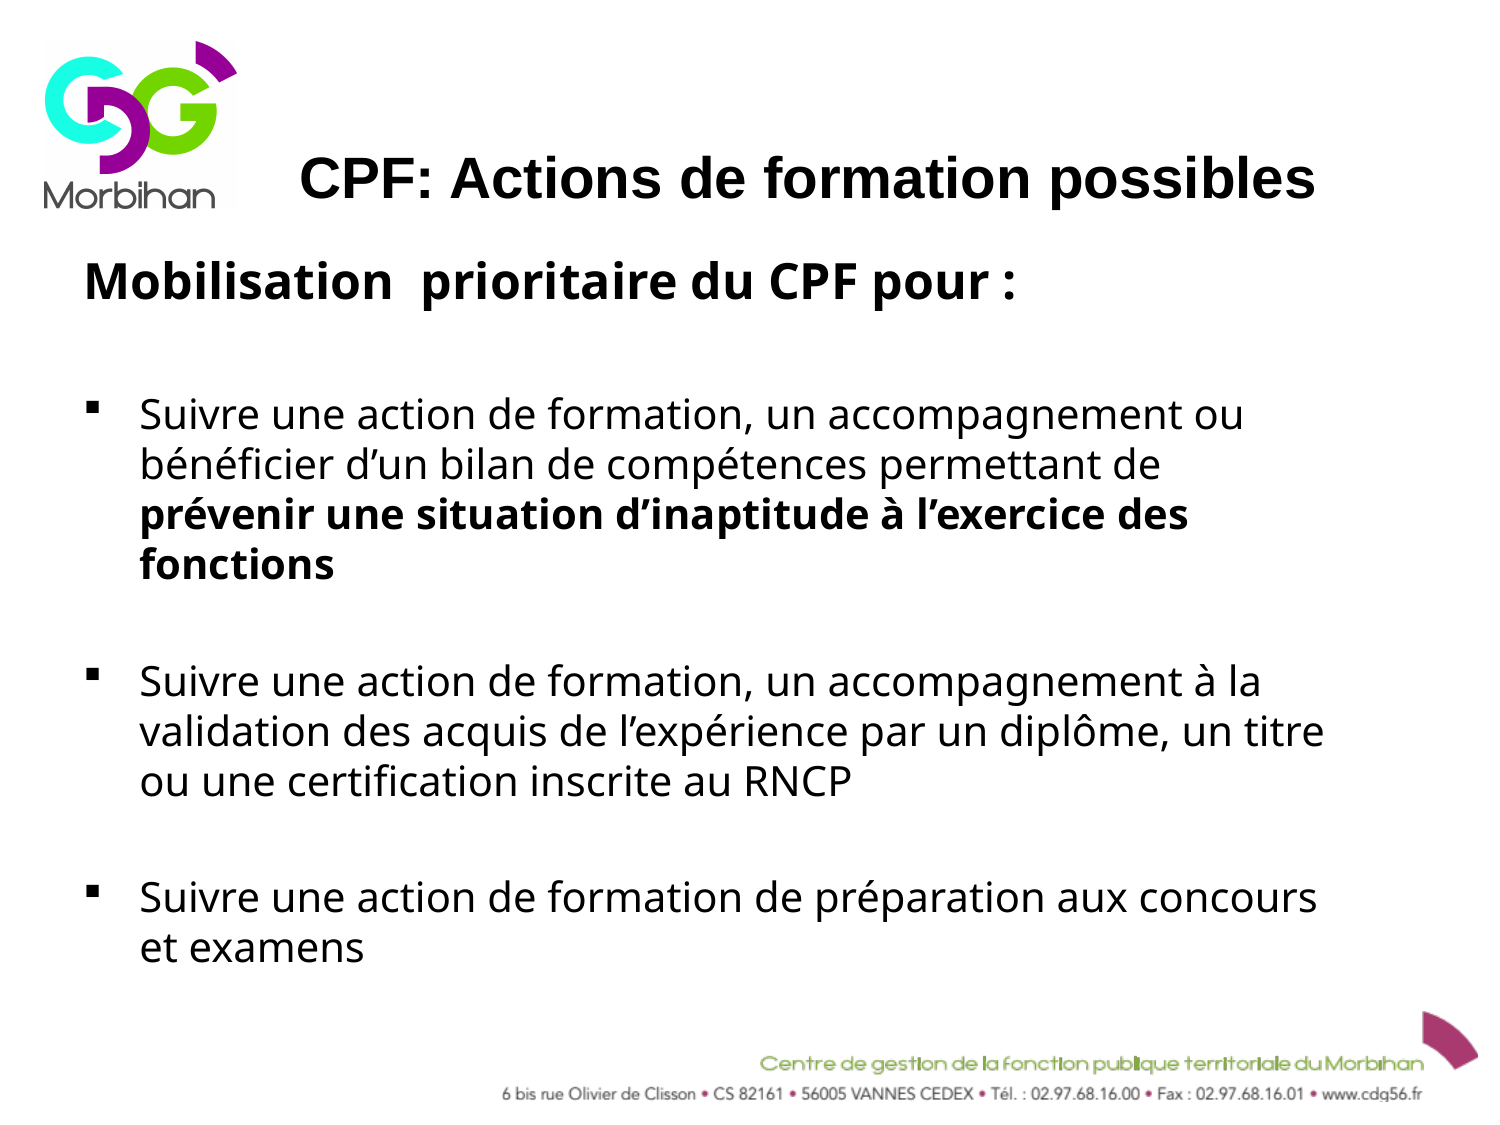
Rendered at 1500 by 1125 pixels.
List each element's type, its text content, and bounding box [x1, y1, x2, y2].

title CPF: Actions de formation possibles [68, 132, 1387, 245]
picture [44, 41, 237, 209]
list Mobilisation prioritaire du CPF pour : Suivre une action de formation, un accompagnement ou bénéficier d’un bilan de compétences permettant de prévenir une situation d’inaptitude à l’exercice des fonctions Suivre une action de formation, un accompagnement à la validation des acquis de l’expérience par un diplôme, un titre ou une certification inscrite au RNCP Suivre une action de formation de préparation aux concours et examens [68, 245, 1359, 998]
